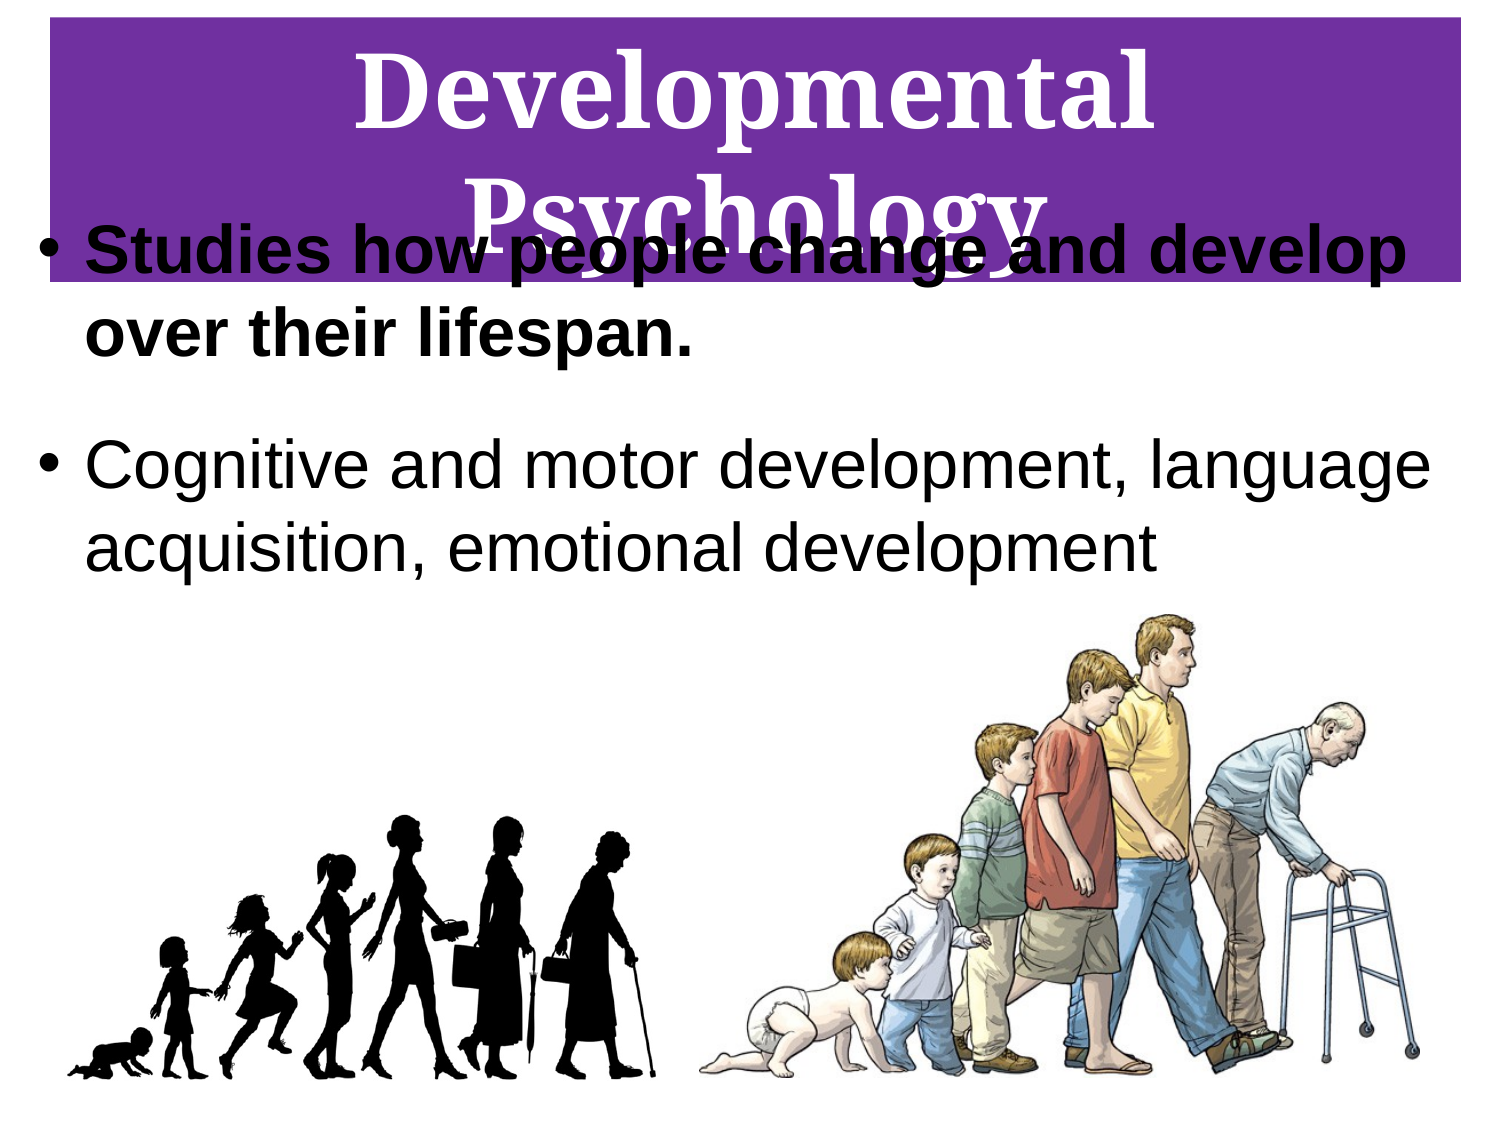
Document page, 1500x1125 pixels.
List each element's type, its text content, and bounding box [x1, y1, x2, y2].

text_box Developmental Psychology [50, 17, 1461, 197]
picture [699, 614, 1420, 1079]
picture [64, 760, 658, 1094]
text_box Studies how people change and develop over their lifespan. Cognitive and motor development, language acquisition, emotional development [22, 197, 1461, 693]
